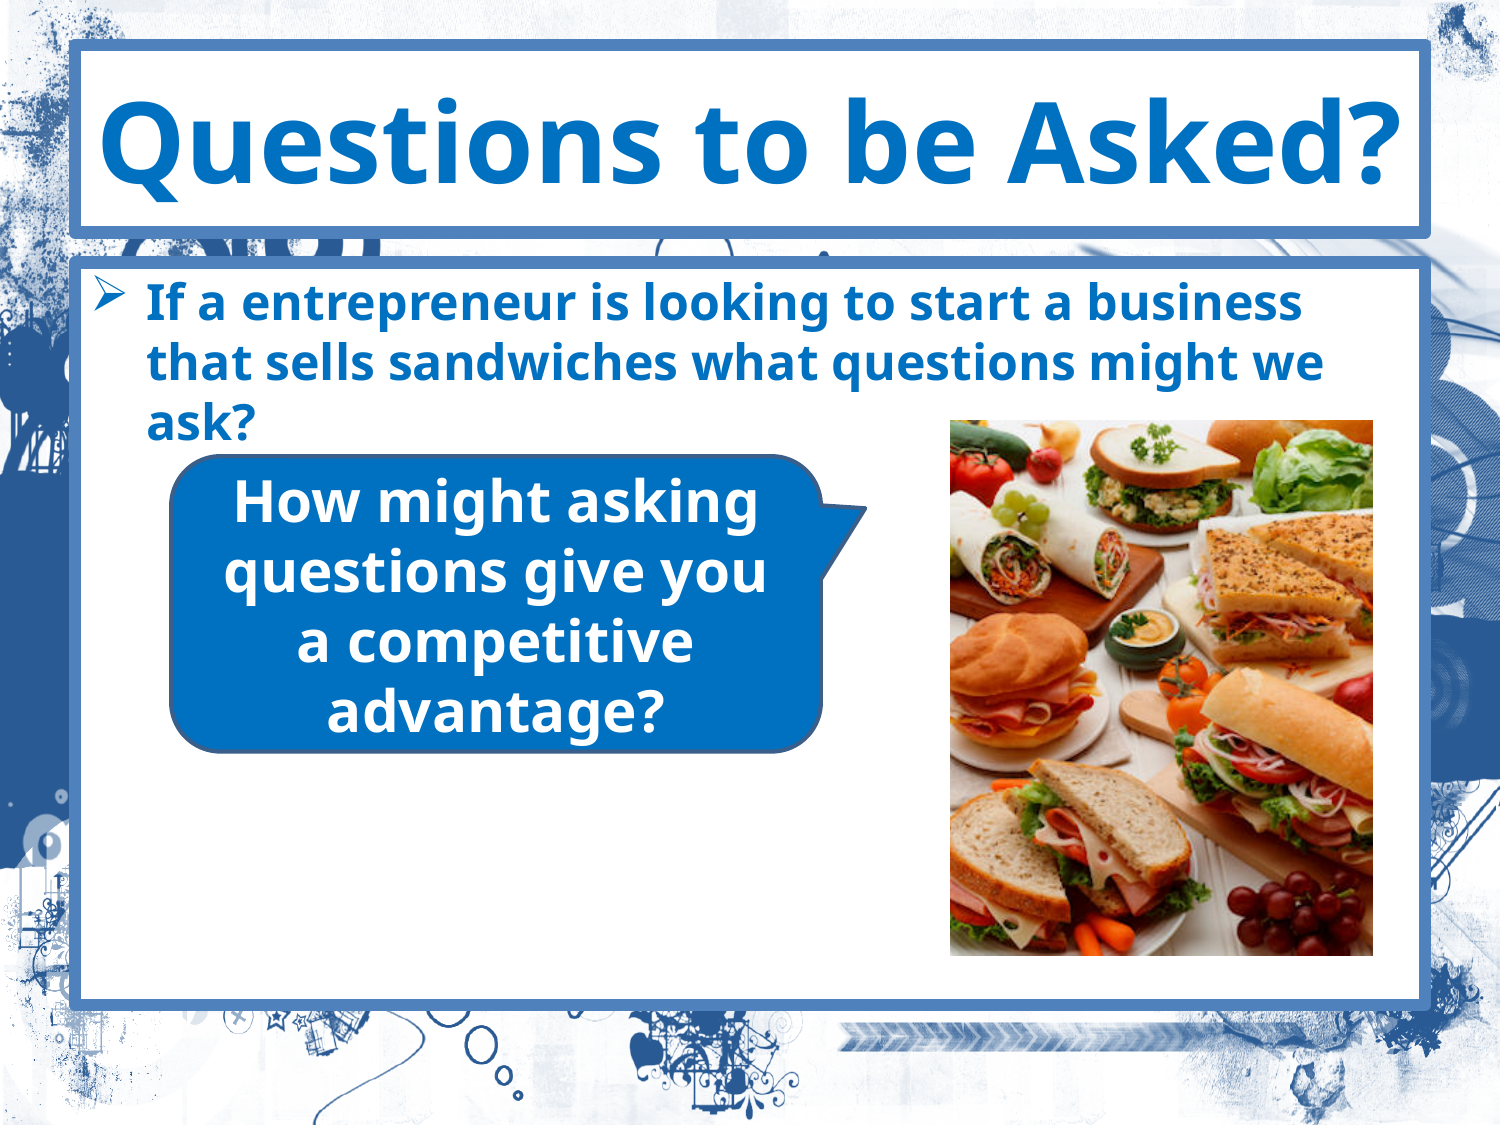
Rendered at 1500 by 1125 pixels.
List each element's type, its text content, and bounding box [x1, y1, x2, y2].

title Questions to be Asked? [73, 43, 1427, 235]
text_box How might asking questions give you a competitive advantage? [169, 454, 868, 754]
list If a entrepreneur is looking to start a business that sells sandwiches what questions might we ask? [73, 260, 1427, 1007]
picture [950, 420, 1374, 956]
